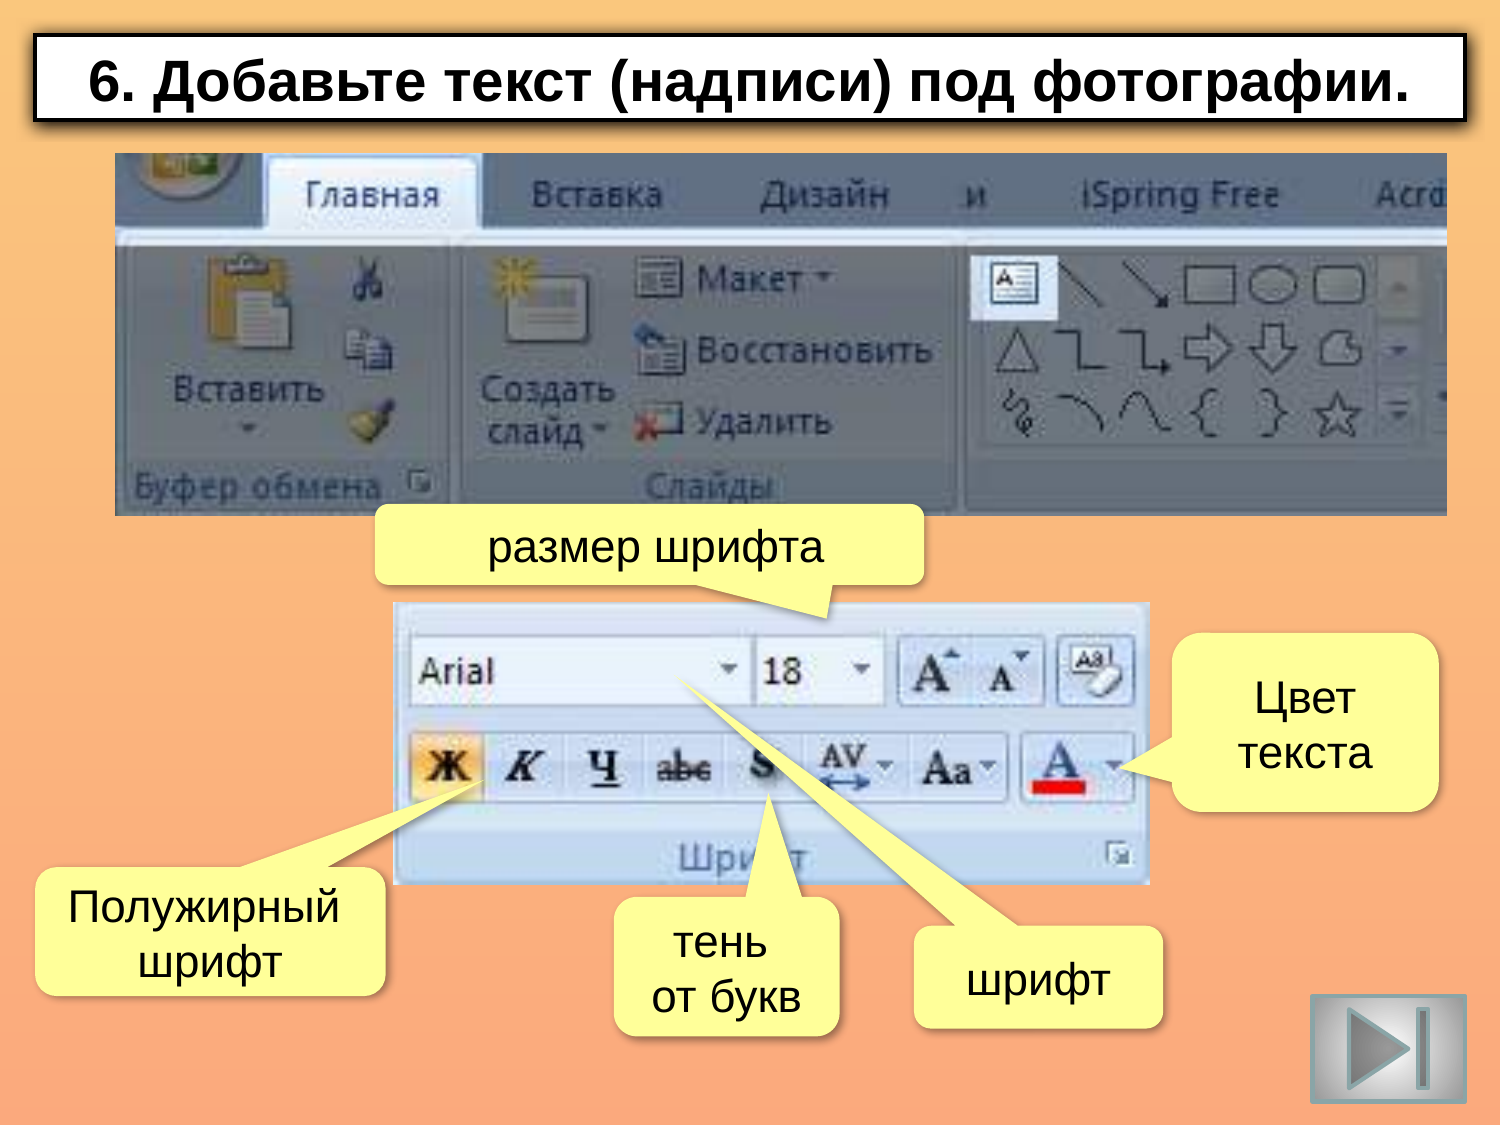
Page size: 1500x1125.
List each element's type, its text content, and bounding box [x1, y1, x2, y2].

text_box размер шрифта [374, 524, 925, 600]
picture [393, 602, 1150, 885]
text_box тень от букв [613, 893, 840, 1037]
text_box Полужирный шрифт [35, 814, 388, 997]
text_box Цвет текста [1155, 632, 1439, 812]
text_box шрифт [913, 893, 1164, 1029]
text_box [1310, 994, 1467, 1104]
picture [114, 153, 1447, 516]
text_box 6. Добавьте текст (надписи) под фотографии. [33, 33, 1467, 122]
